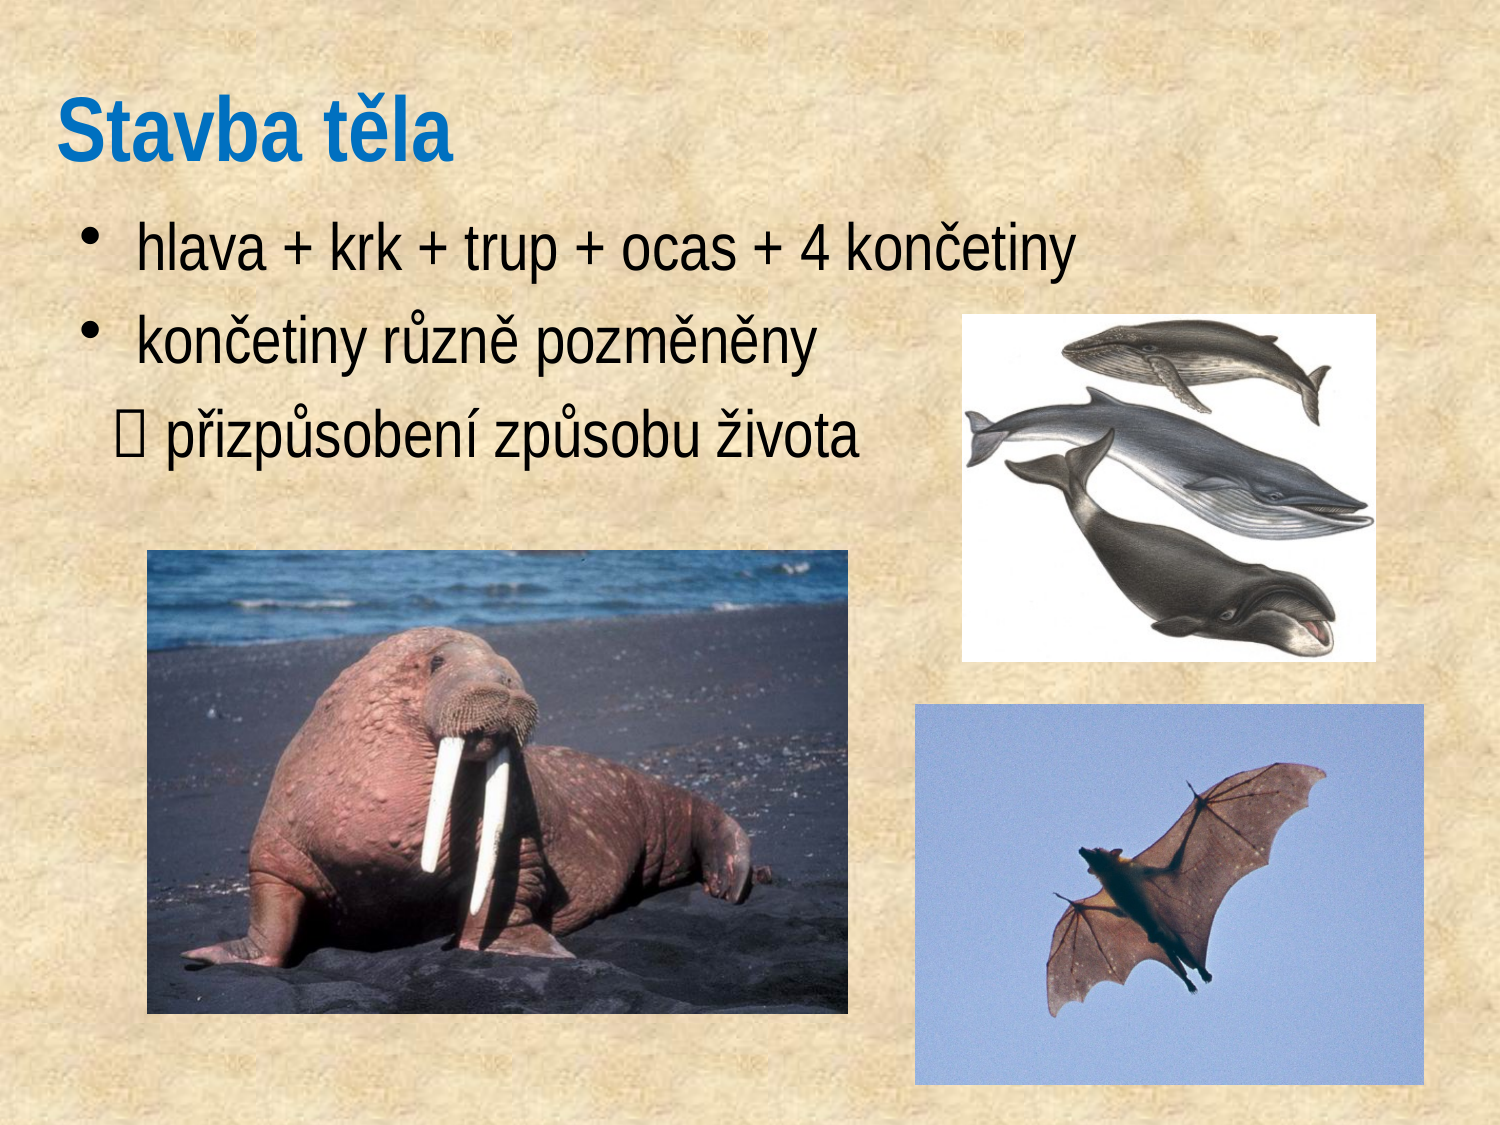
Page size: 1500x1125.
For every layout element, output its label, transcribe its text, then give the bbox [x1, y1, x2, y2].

title Stavba těla [40, 30, 562, 219]
picture [0, 0, 1500, 1125]
list hlava + krk + trup + ocas + 4 končetiny končetiny různě pozměněny  přizpůsobení způsobu života [64, 196, 1341, 872]
